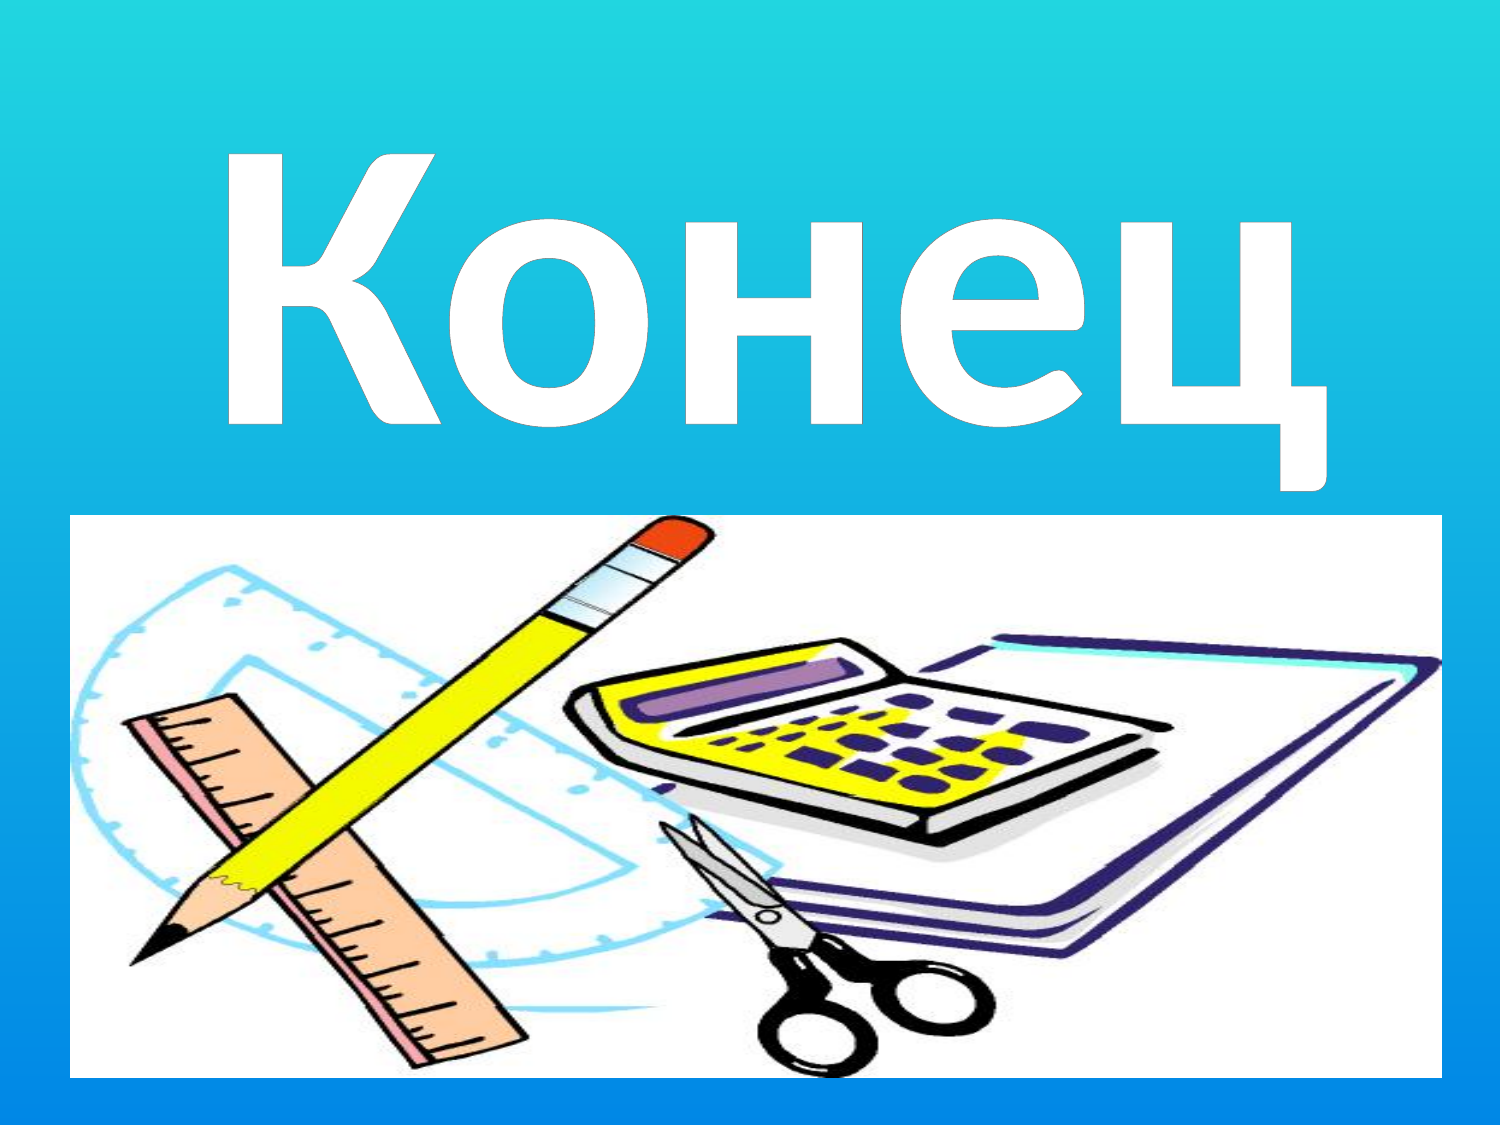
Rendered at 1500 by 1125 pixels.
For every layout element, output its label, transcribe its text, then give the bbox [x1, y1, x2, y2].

picture [70, 516, 1442, 1079]
text_box Конец [193, 0, 1347, 514]
picture [65, 891, 69, 902]
